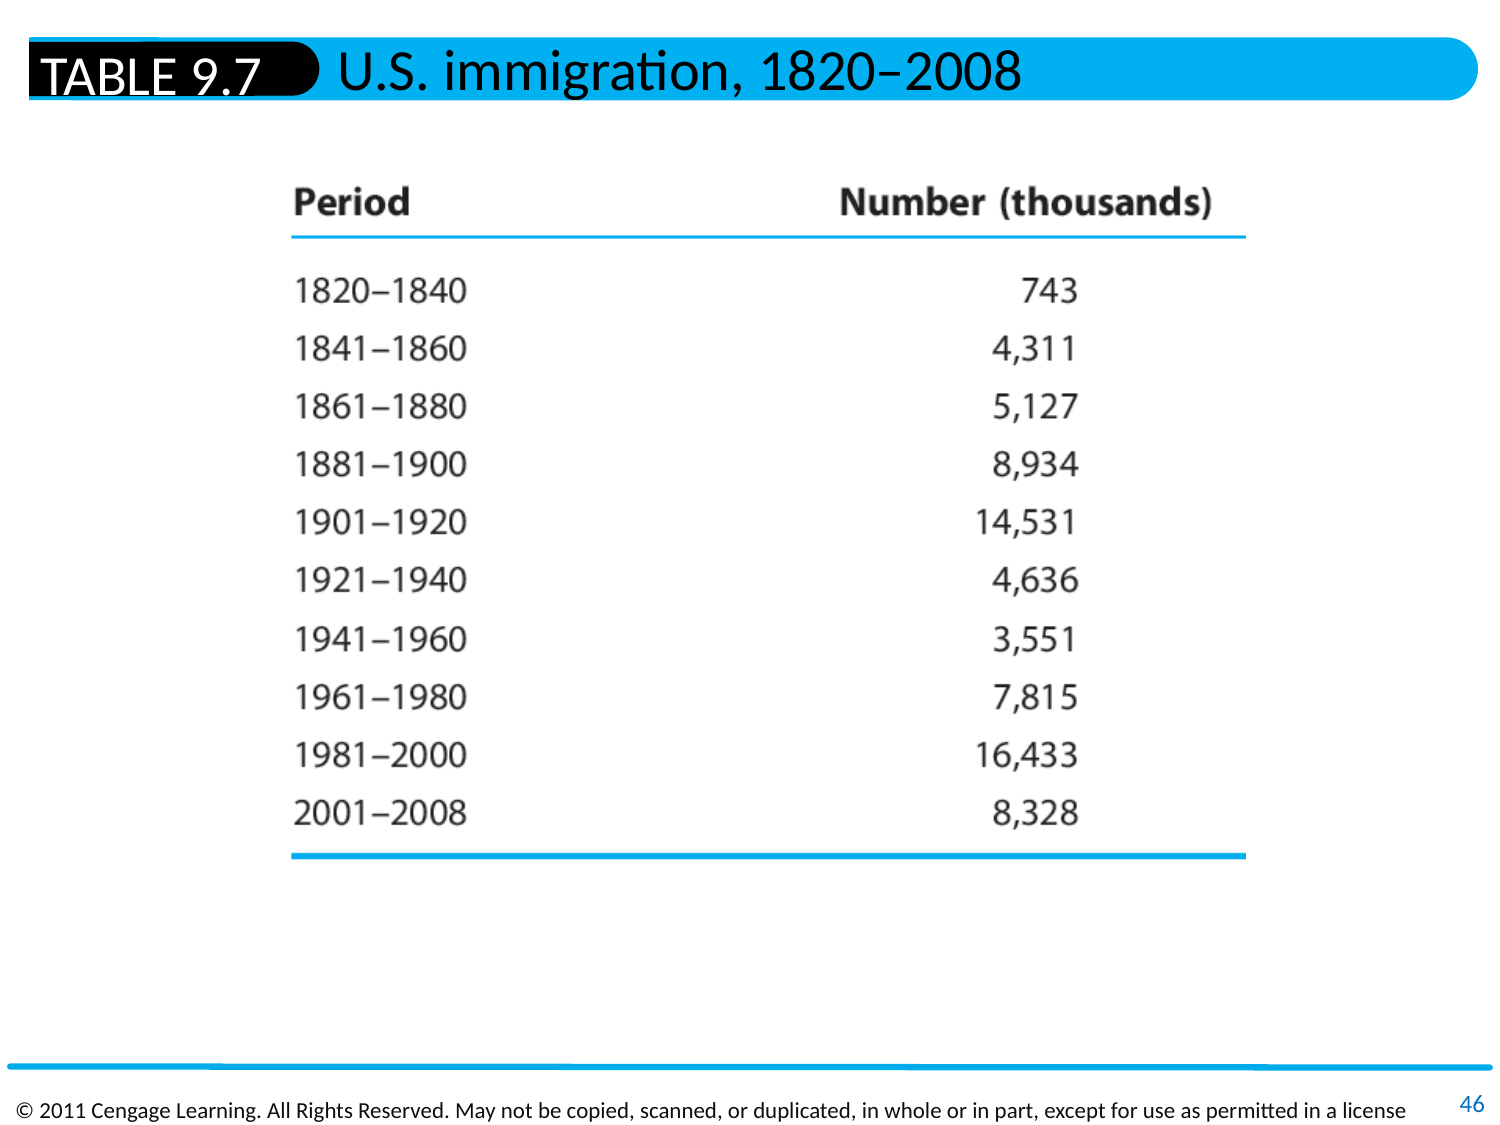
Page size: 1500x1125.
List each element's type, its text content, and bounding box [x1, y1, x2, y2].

title U.S. immigration, 1820–2008 [328, 38, 1500, 97]
list TABLE 9.7 [25, 31, 328, 115]
picture [254, 167, 1246, 873]
slide_number 46 [1425, 1065, 1500, 1125]
footer © 2011 Cengage Learning. All Rights Reserved. May not be copied, scanned, or duplicated, in whole or in part, except for use as permitted in a license distributed with a certain product or service or otherwise on a password‐protected website for classroom use [0, 1070, 1425, 1125]
